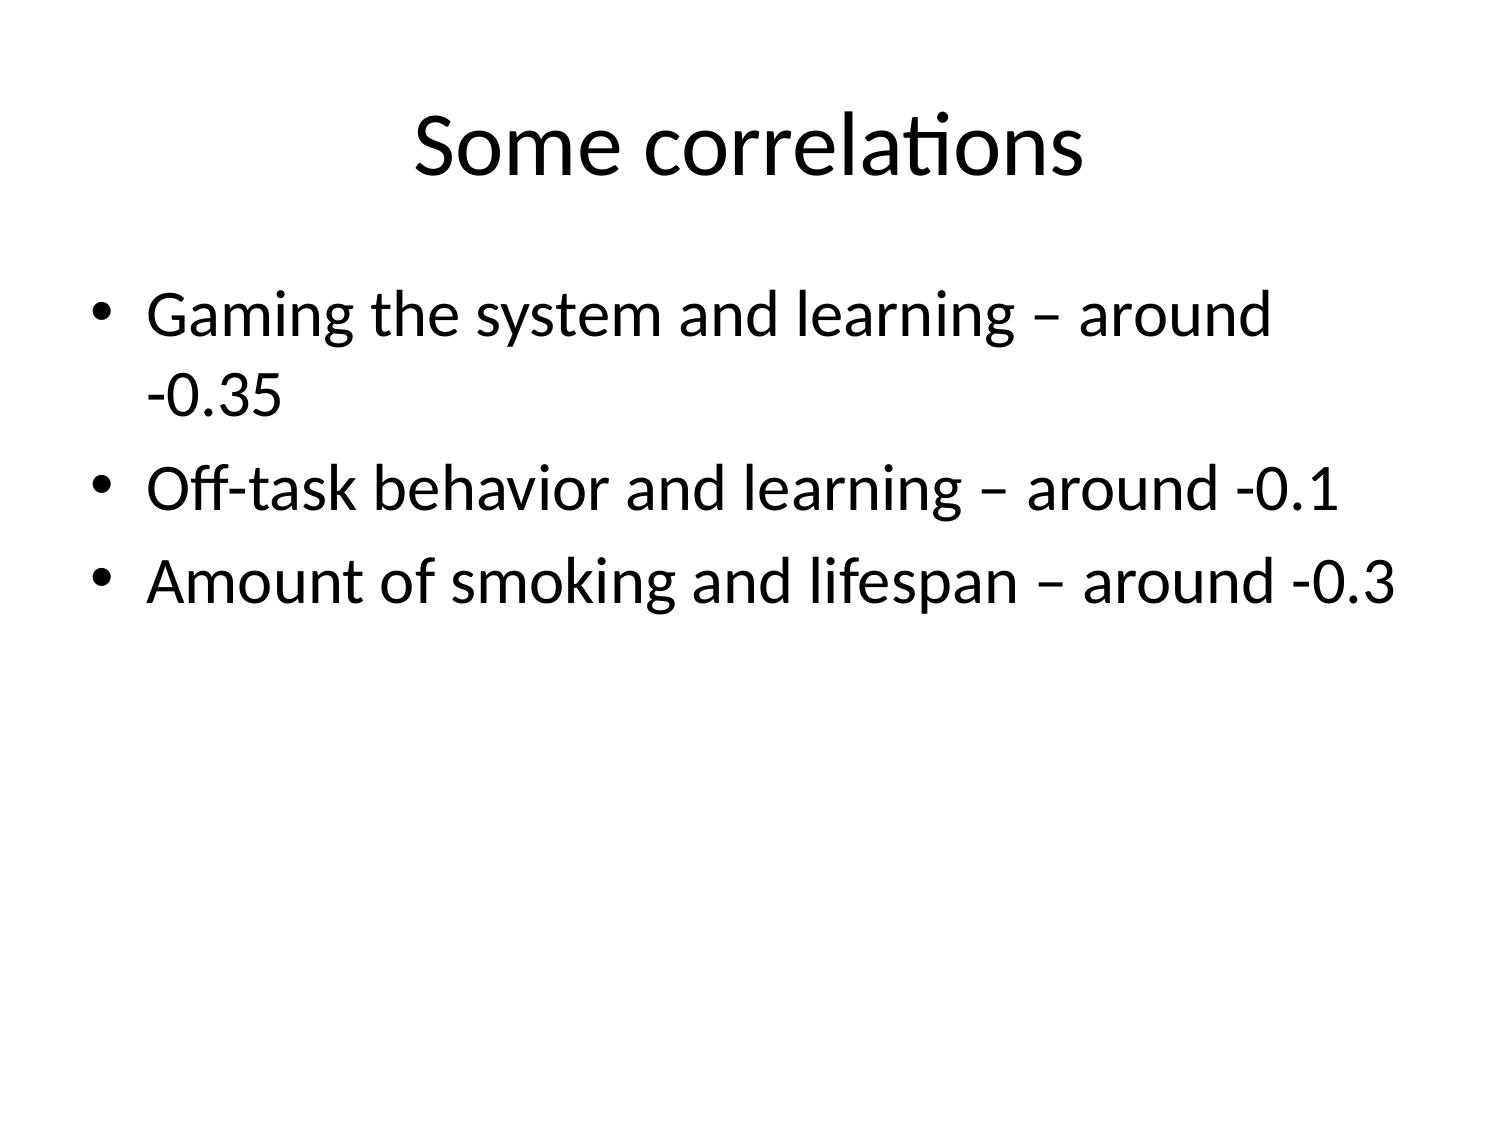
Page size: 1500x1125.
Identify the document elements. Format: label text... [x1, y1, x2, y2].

title Some correlations [75, 45, 1425, 233]
list Gaming the system and learning – around -0.35 Off-task behavior and learning – around -0.1 Amount of smoking and lifespan – around -0.3 [75, 262, 1425, 1005]
